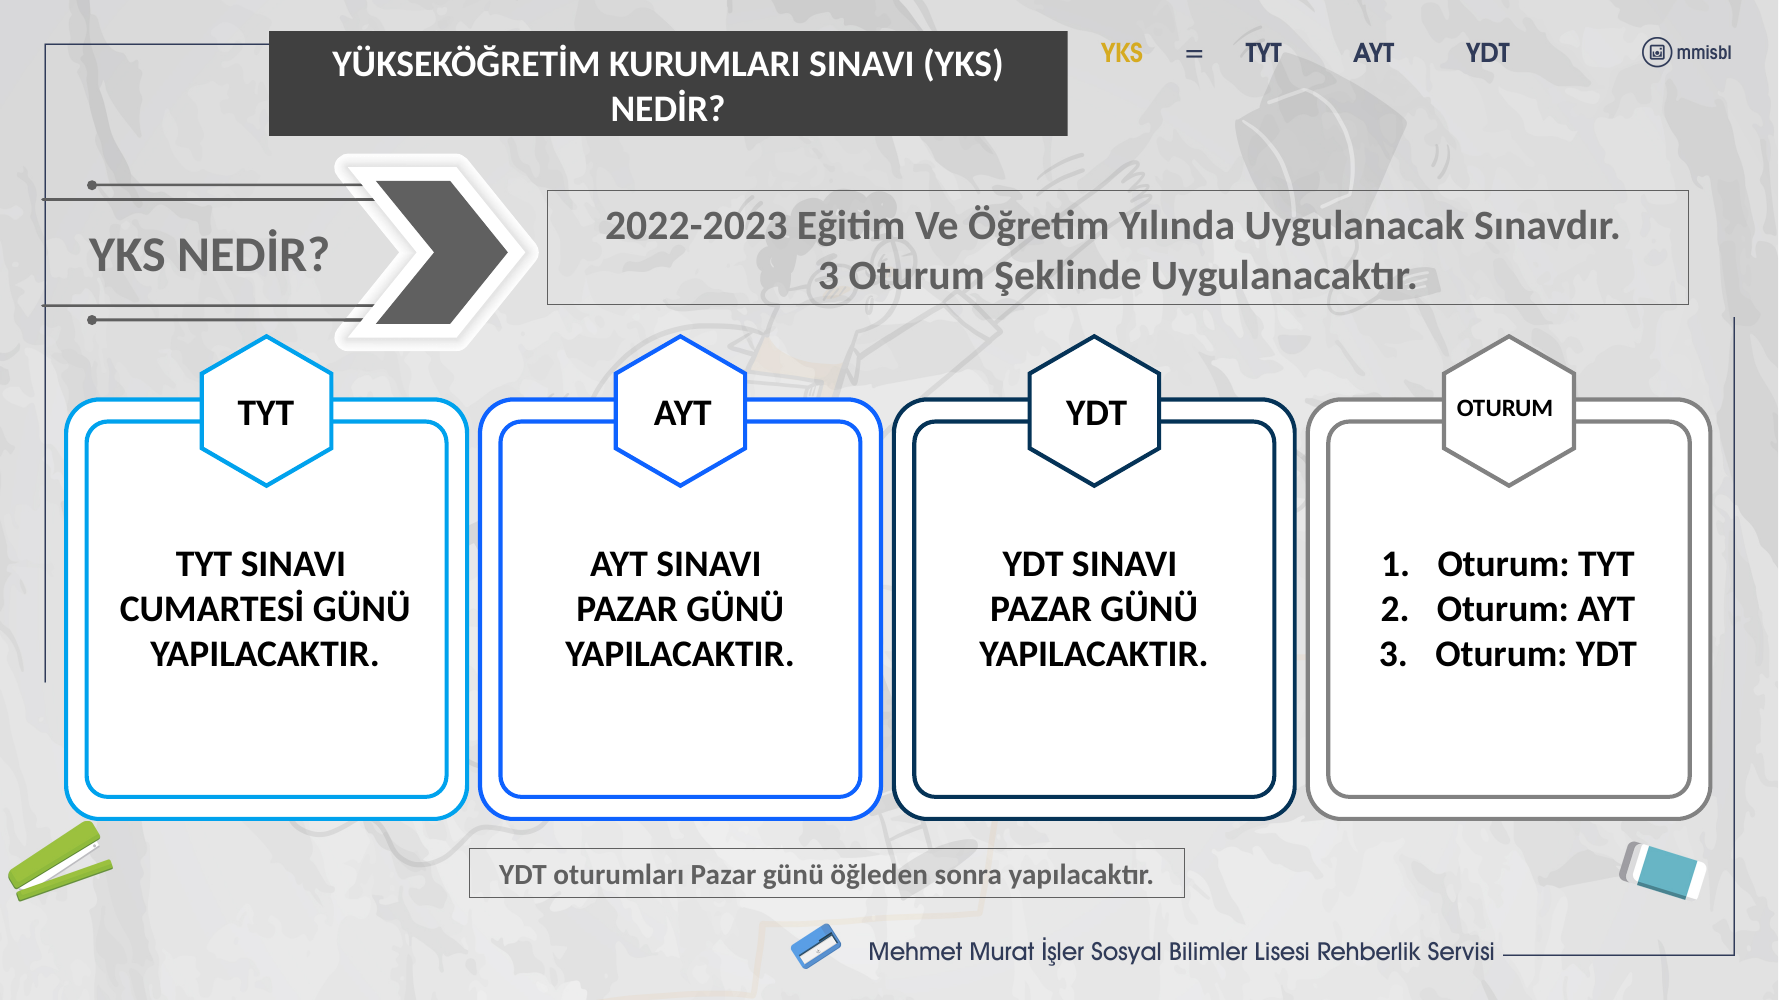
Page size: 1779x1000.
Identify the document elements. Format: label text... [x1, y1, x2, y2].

text_box 2022-2023 Eğitim Ve Öğretim Yılında Uygulanacak Sınavdır. 3 Oturum Şeklinde Uygulanacaktır. [547, 190, 1689, 305]
picture [0, 0, 1779, 1000]
text_box YDT oturumları Pazar günü öğleden sonra yapılacaktır. [469, 848, 1185, 898]
text_box YÜKSEKÖĞRETİM KURUMLARI SINAVI (YKS) NEDİR? [269, 31, 1068, 136]
